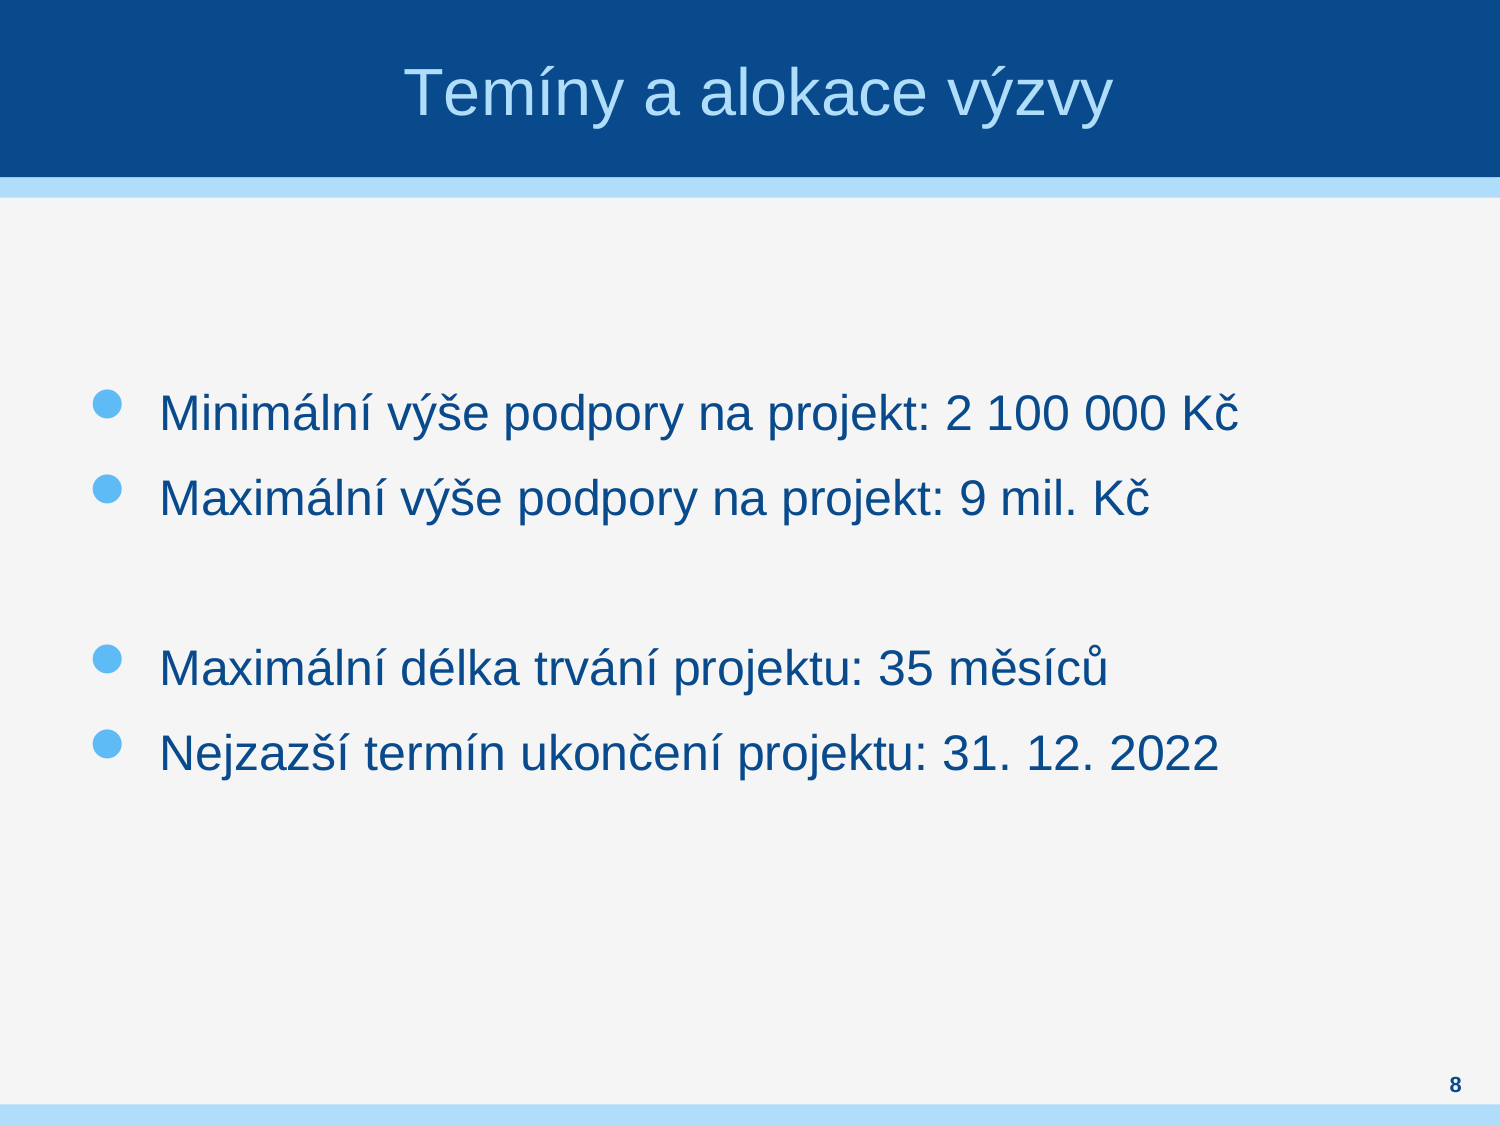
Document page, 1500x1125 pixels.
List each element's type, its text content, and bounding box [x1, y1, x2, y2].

title Temíny a alokace výzvy [59, 0, 1441, 178]
slide_number 8 [1417, 1068, 1495, 1099]
list Minimální výše podpory na projekt: 2 100 000 Kč Maximální výše podpory na projekt: 9 mil. Kč Maximální délka trvání projektu: 35 měsíců Nejzazší termín ukončení projektu: 31. 12. 2022 [88, 295, 1412, 1004]
